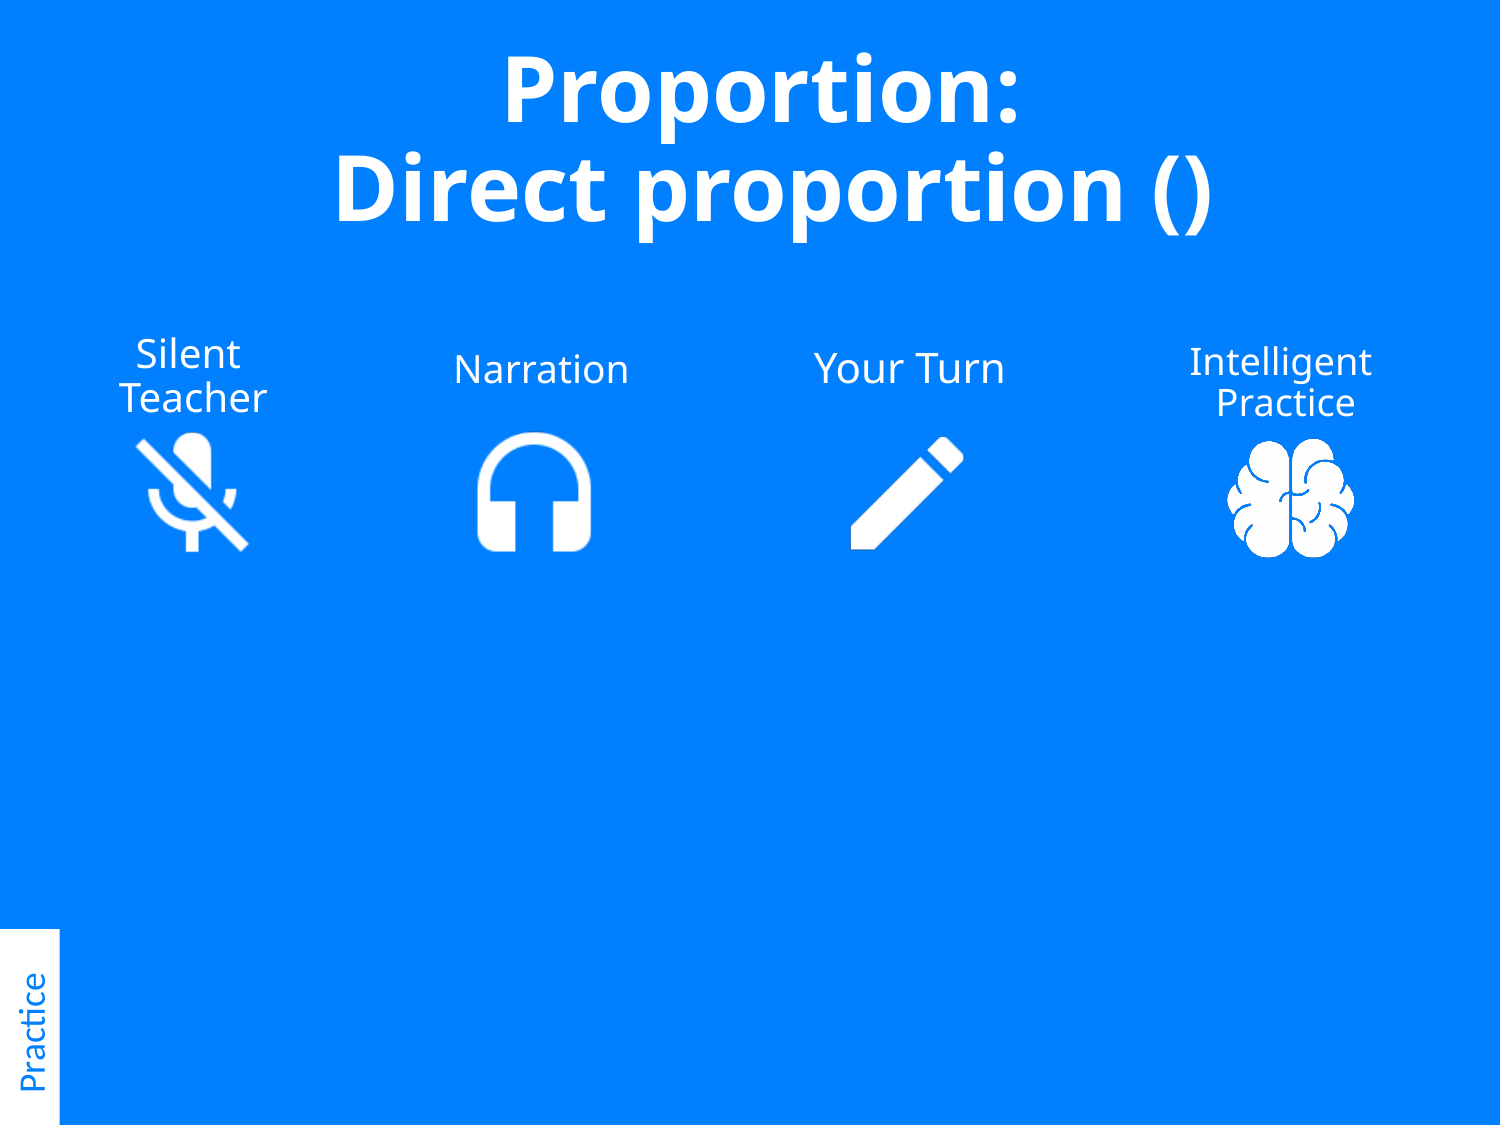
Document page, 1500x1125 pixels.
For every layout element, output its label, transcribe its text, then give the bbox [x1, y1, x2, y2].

text_box Narration [435, 335, 648, 400]
text_box Practice [0, 929, 60, 1125]
picture [1157, 433, 1424, 563]
picture [459, 426, 610, 577]
text_box Silent Teacher [100, 306, 287, 429]
text_box Your Turn [796, 335, 1024, 400]
picture [832, 418, 983, 569]
text_box Intelligent Practice [1172, 302, 1400, 432]
picture [117, 420, 268, 571]
